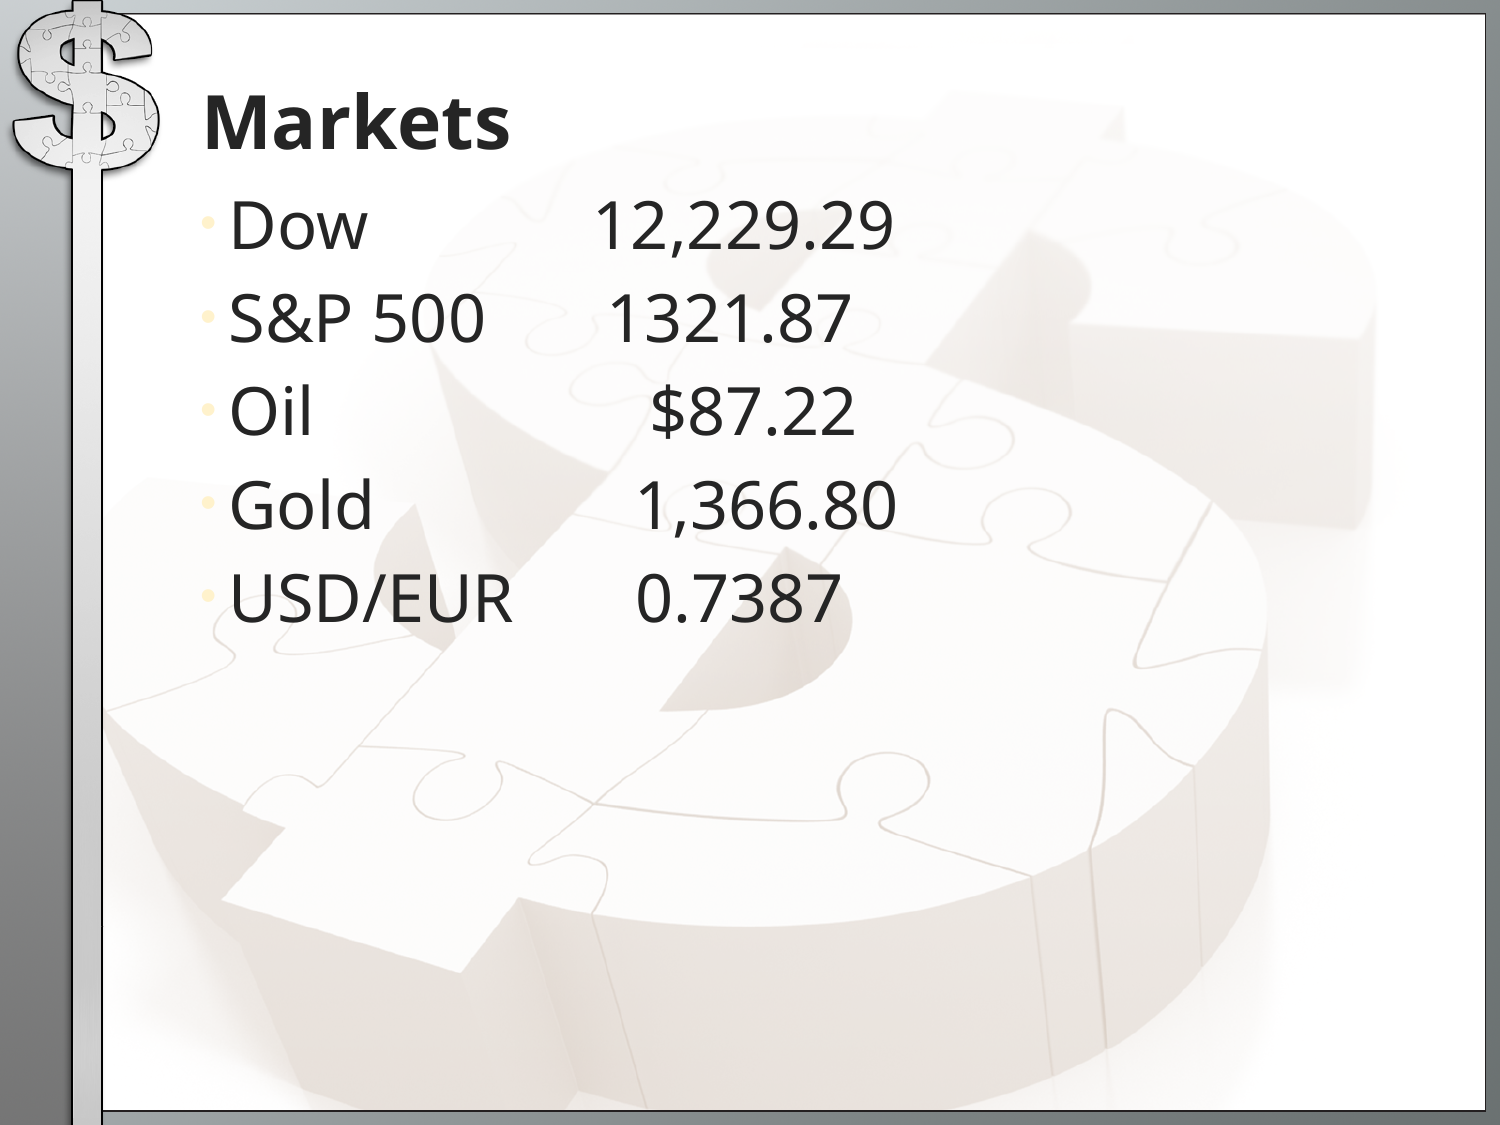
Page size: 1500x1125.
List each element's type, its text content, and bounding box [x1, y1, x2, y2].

list Dow 12,229.29 S&P 500 1321.87 Oil $87.22 Gold 1,366.80 USD/EUR 0.7387 [185, 174, 1437, 1005]
picture [0, 0, 1500, 1125]
title Markets [186, 67, 1438, 173]
